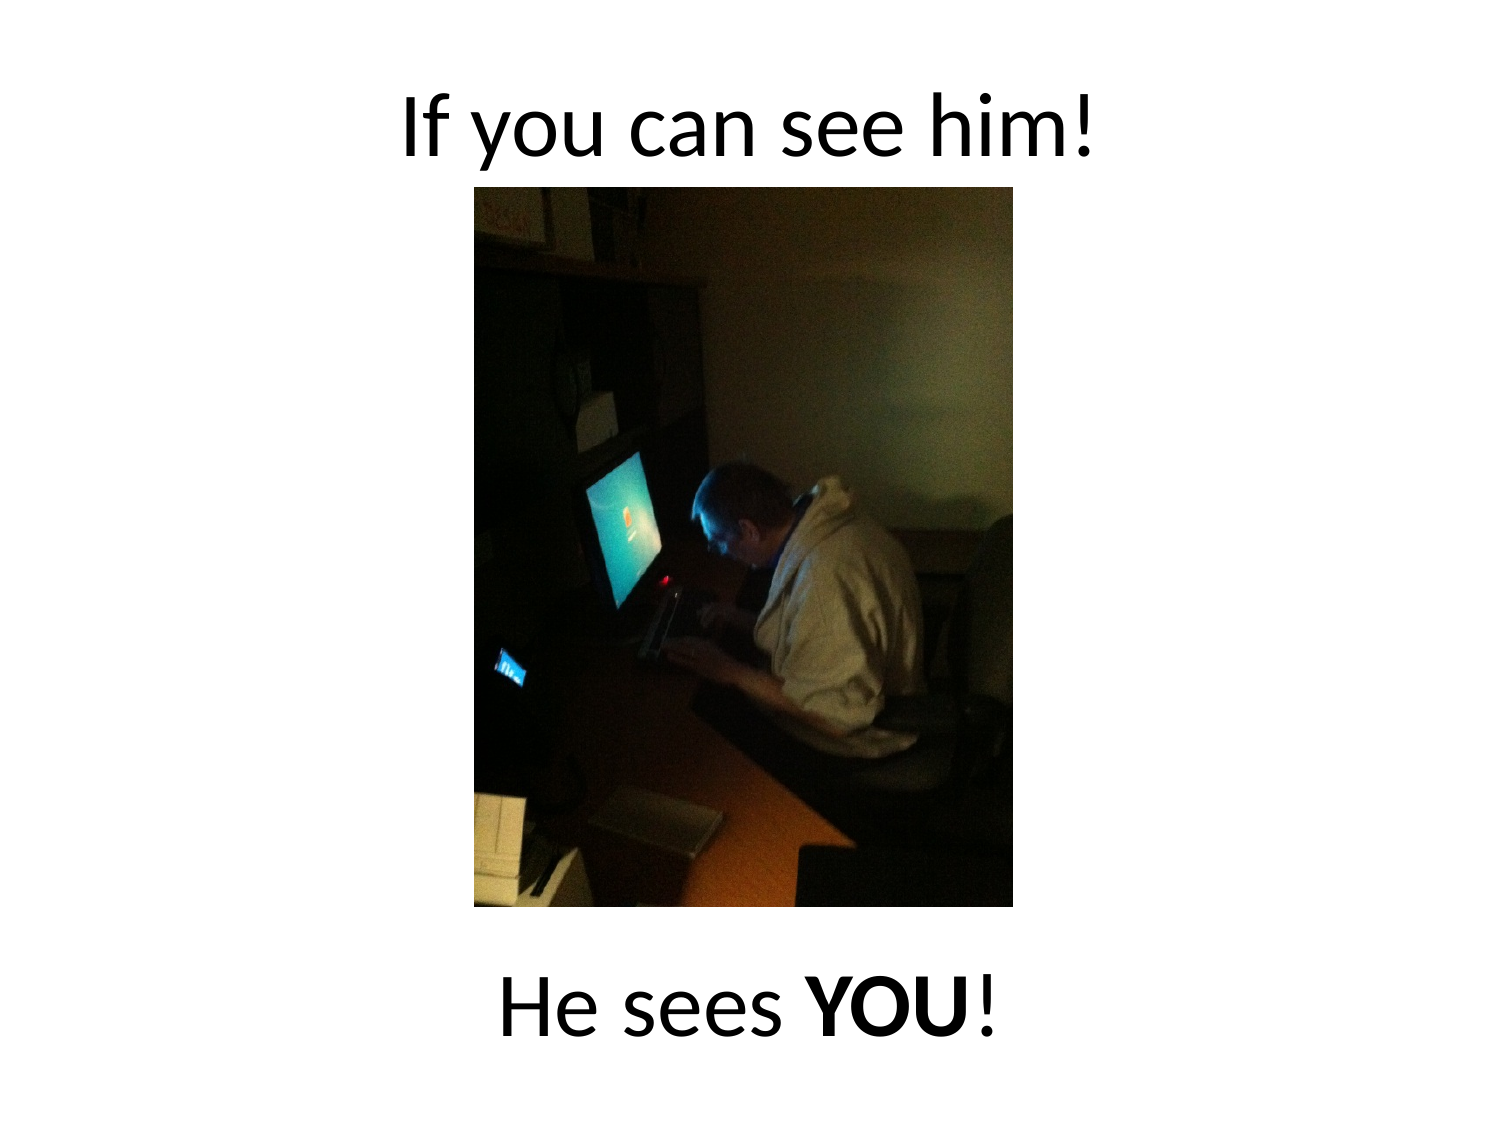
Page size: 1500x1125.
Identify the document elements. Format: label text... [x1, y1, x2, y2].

title If you can see him! He sees YOU! [75, 45, 1425, 1075]
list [474, 187, 1013, 908]
